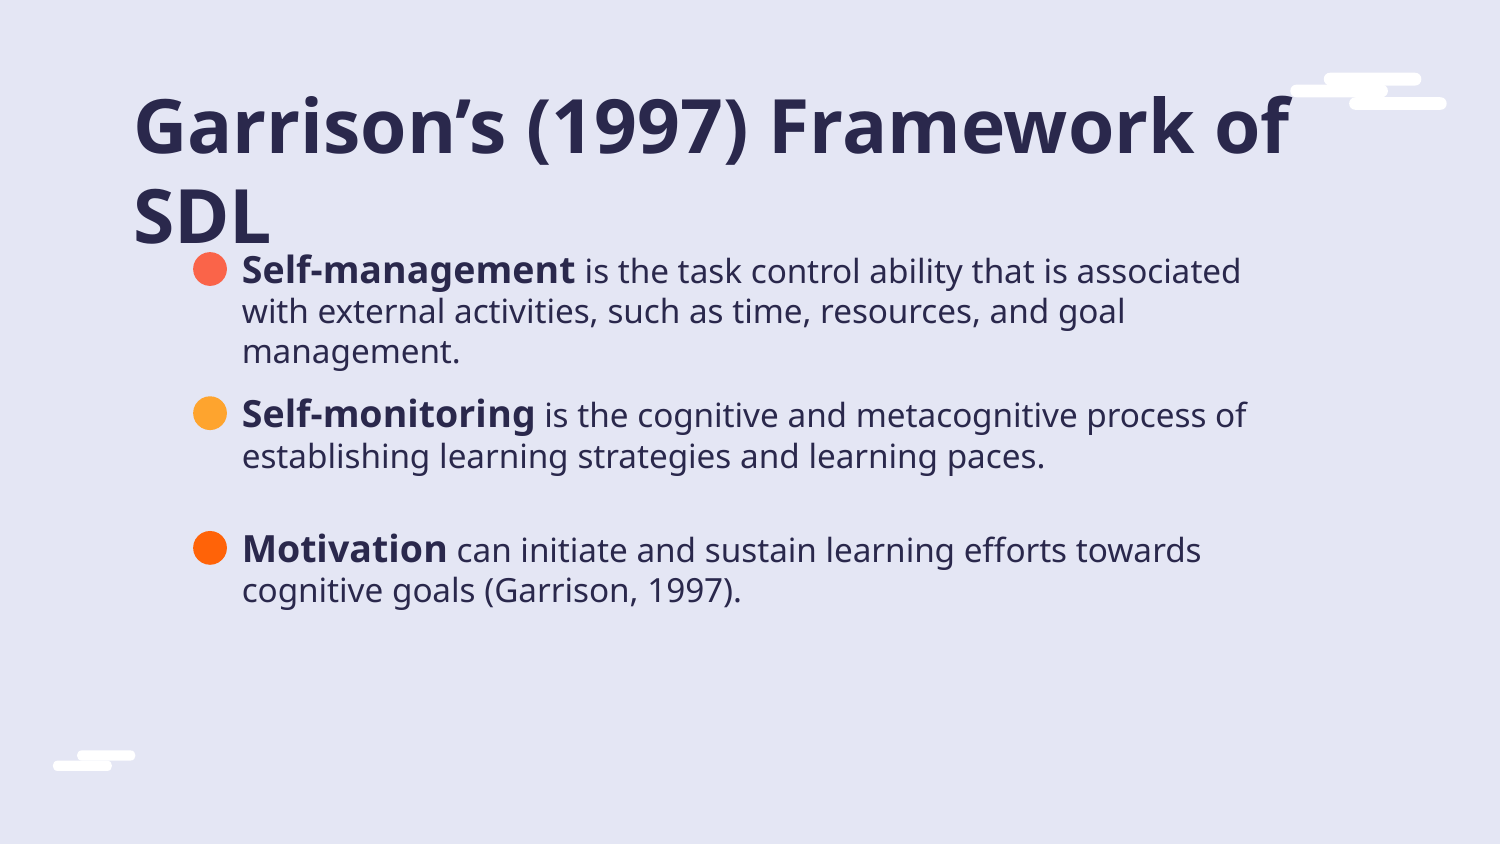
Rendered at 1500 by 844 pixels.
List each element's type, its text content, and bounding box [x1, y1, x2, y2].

text_box Self-management is the task control ability that is associated with external activities, such as time, resources, and goal management. [226, 230, 1293, 364]
text_box Self-monitoring is the cognitive and metacognitive process of establishing learning strategies and learning paces. [226, 375, 1293, 509]
text_box [193, 396, 227, 431]
text_box [193, 530, 227, 565]
title Garrison’s (1997) Framework of SDL [118, 63, 1382, 165]
text_box [193, 252, 227, 286]
text_box Motivation can initiate and sustain learning efforts towards cognitive goals (Garrison, 1997). [226, 509, 1293, 643]
